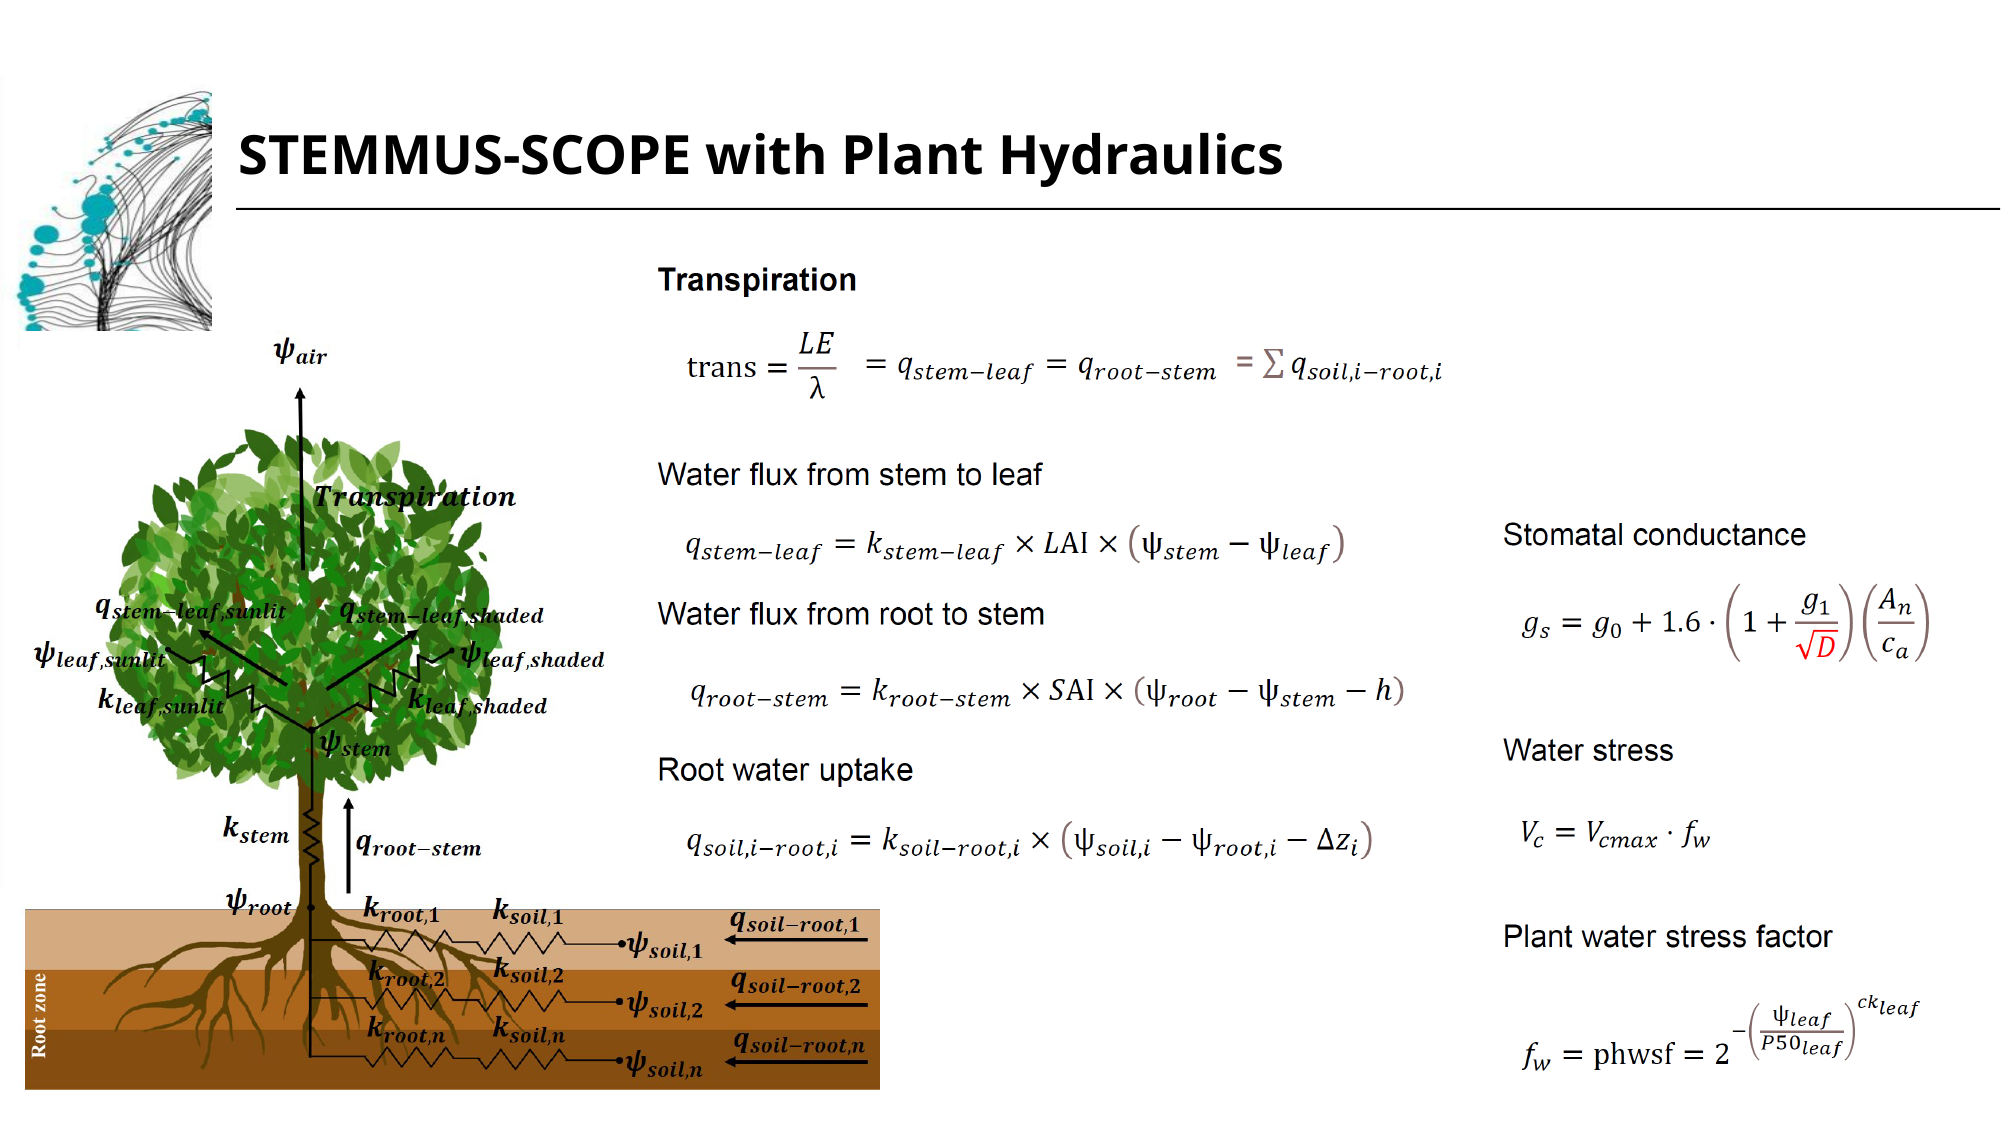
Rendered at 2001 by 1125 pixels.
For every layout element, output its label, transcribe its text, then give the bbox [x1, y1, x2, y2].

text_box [1492, 500, 2000, 1111]
picture [0, 76, 1446, 1091]
title STEMMUS-SCOPE with Plant Hydraulics [238, 65, 1939, 186]
